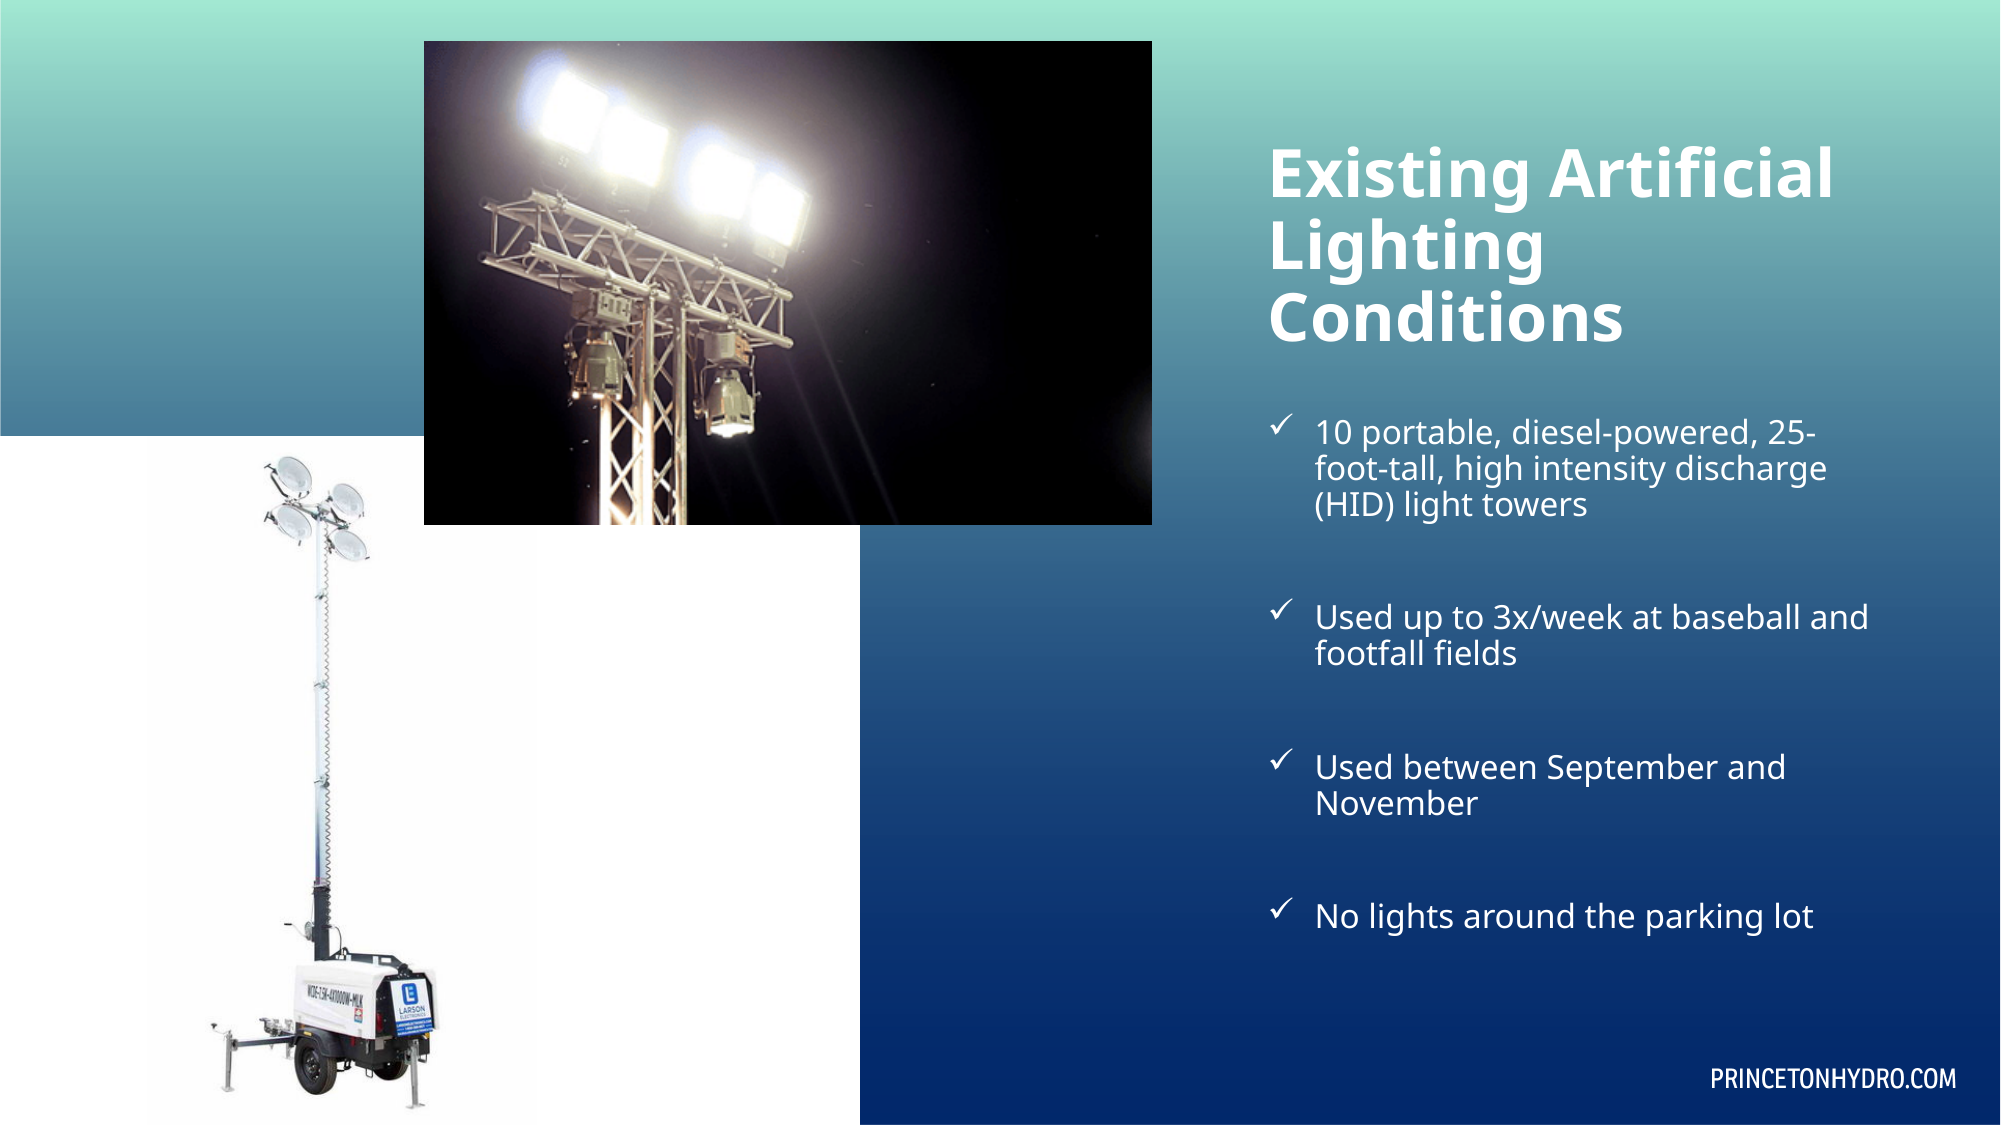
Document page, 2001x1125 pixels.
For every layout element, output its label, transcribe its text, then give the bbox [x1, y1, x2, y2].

picture [0, 0, 2001, 1125]
title Existing Artificial Lighting Conditions [1252, 100, 1898, 364]
list 10 portable, diesel-powered, 25-foot-tall, high intensity discharge (HID) light towers Used up to 3x/week at baseball and footfall fields Used between September and November No lights around the parking lot [1252, 382, 1898, 969]
